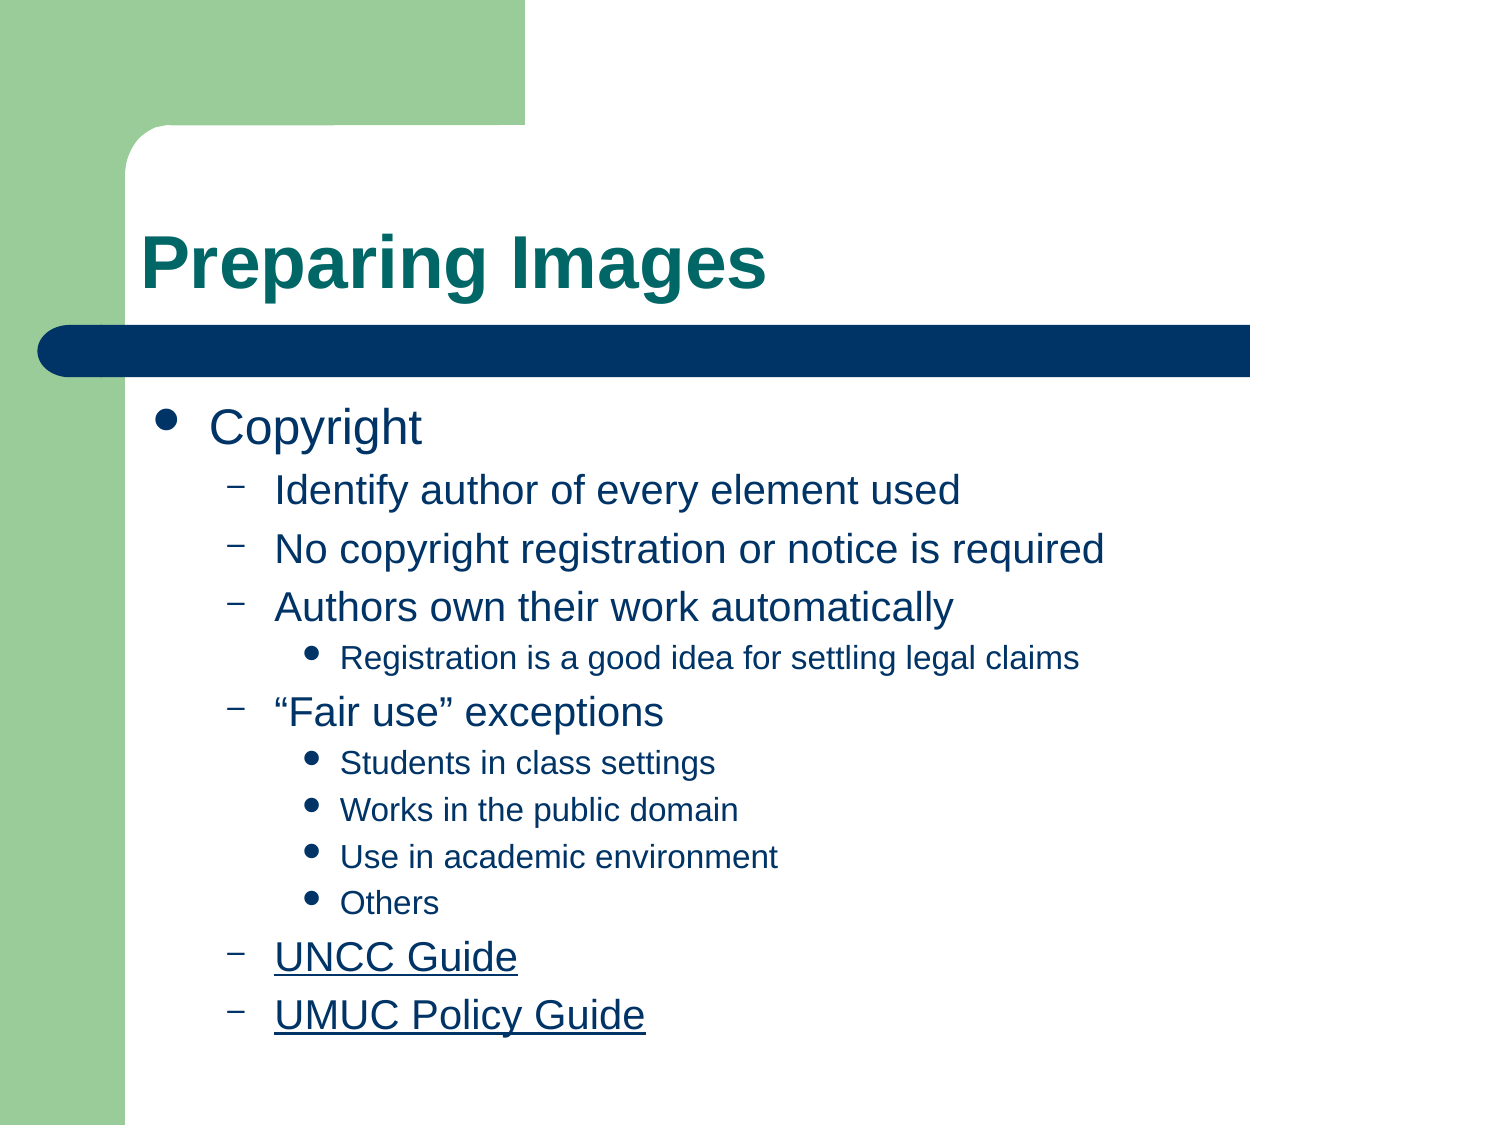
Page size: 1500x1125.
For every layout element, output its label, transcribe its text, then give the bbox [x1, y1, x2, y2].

list Copyright Identify author of every element used No copyright registration or notice is required Authors own their work automatically Registration is a good idea for settling legal claims “Fair use” exceptions Students in class settings Works in the public domain Use in academic environment Others UNCC Guide UMUC Policy Guide [137, 387, 1400, 999]
title Preparing Images [124, 124, 1426, 313]
